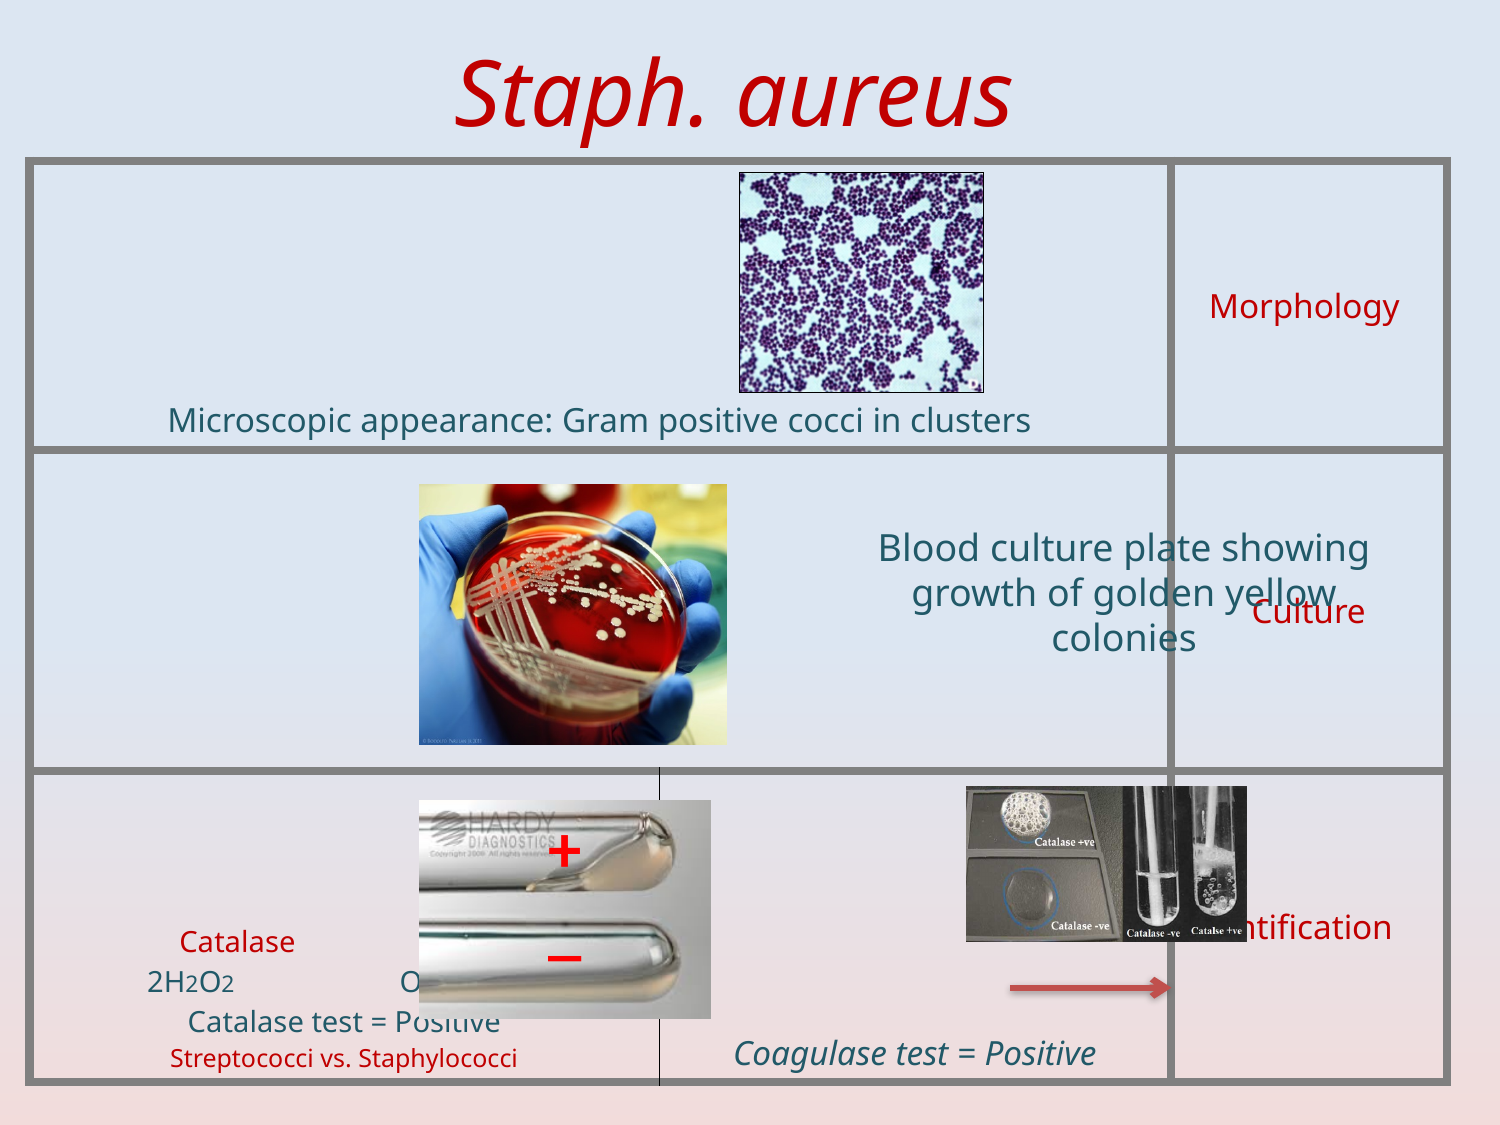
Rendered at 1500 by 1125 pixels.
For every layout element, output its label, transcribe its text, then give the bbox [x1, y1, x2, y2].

table_cell [34, 454, 1167, 767]
picture [418, 799, 711, 1019]
table_header Morphology [1175, 165, 1443, 446]
text_box Blood culture plate showing growth of golden yellow colonies [861, 516, 1387, 711]
table_cell Culture [1175, 454, 1443, 767]
title Staph. aureus [29, 42, 1440, 138]
picture [418, 484, 727, 745]
table_cell Identification [1175, 775, 1443, 1078]
table_cell Catalase 2H2O2 O2 + 2H2O Catalase test = Positive Streptococci vs. Staphylococci [34, 775, 659, 1078]
picture [739, 172, 984, 393]
table_cell Coagulase test = Positive [660, 775, 1167, 1078]
picture [965, 786, 1247, 942]
table_header Microscopic appearance: Gram positive cocci in clusters [34, 165, 1167, 446]
